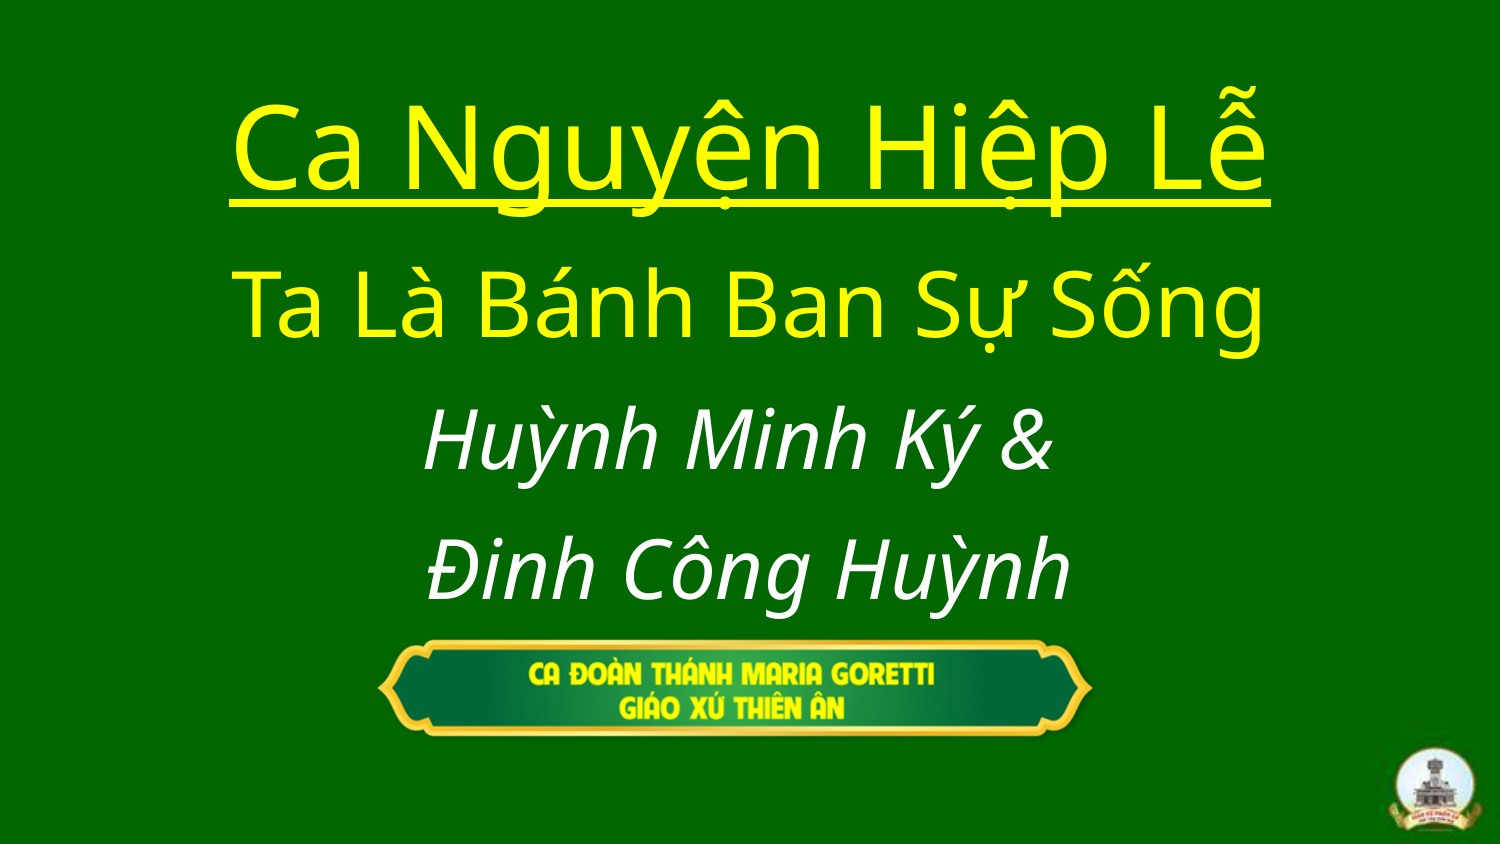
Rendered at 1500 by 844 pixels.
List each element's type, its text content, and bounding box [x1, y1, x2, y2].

title Ca Nguyện Hiệp Lễ Ta Là Bánh Ban Sự Sống Huỳnh Minh Ký & Đinh Công Huỳnh [0, 0, 1500, 647]
picture [0, 634, 1500, 844]
